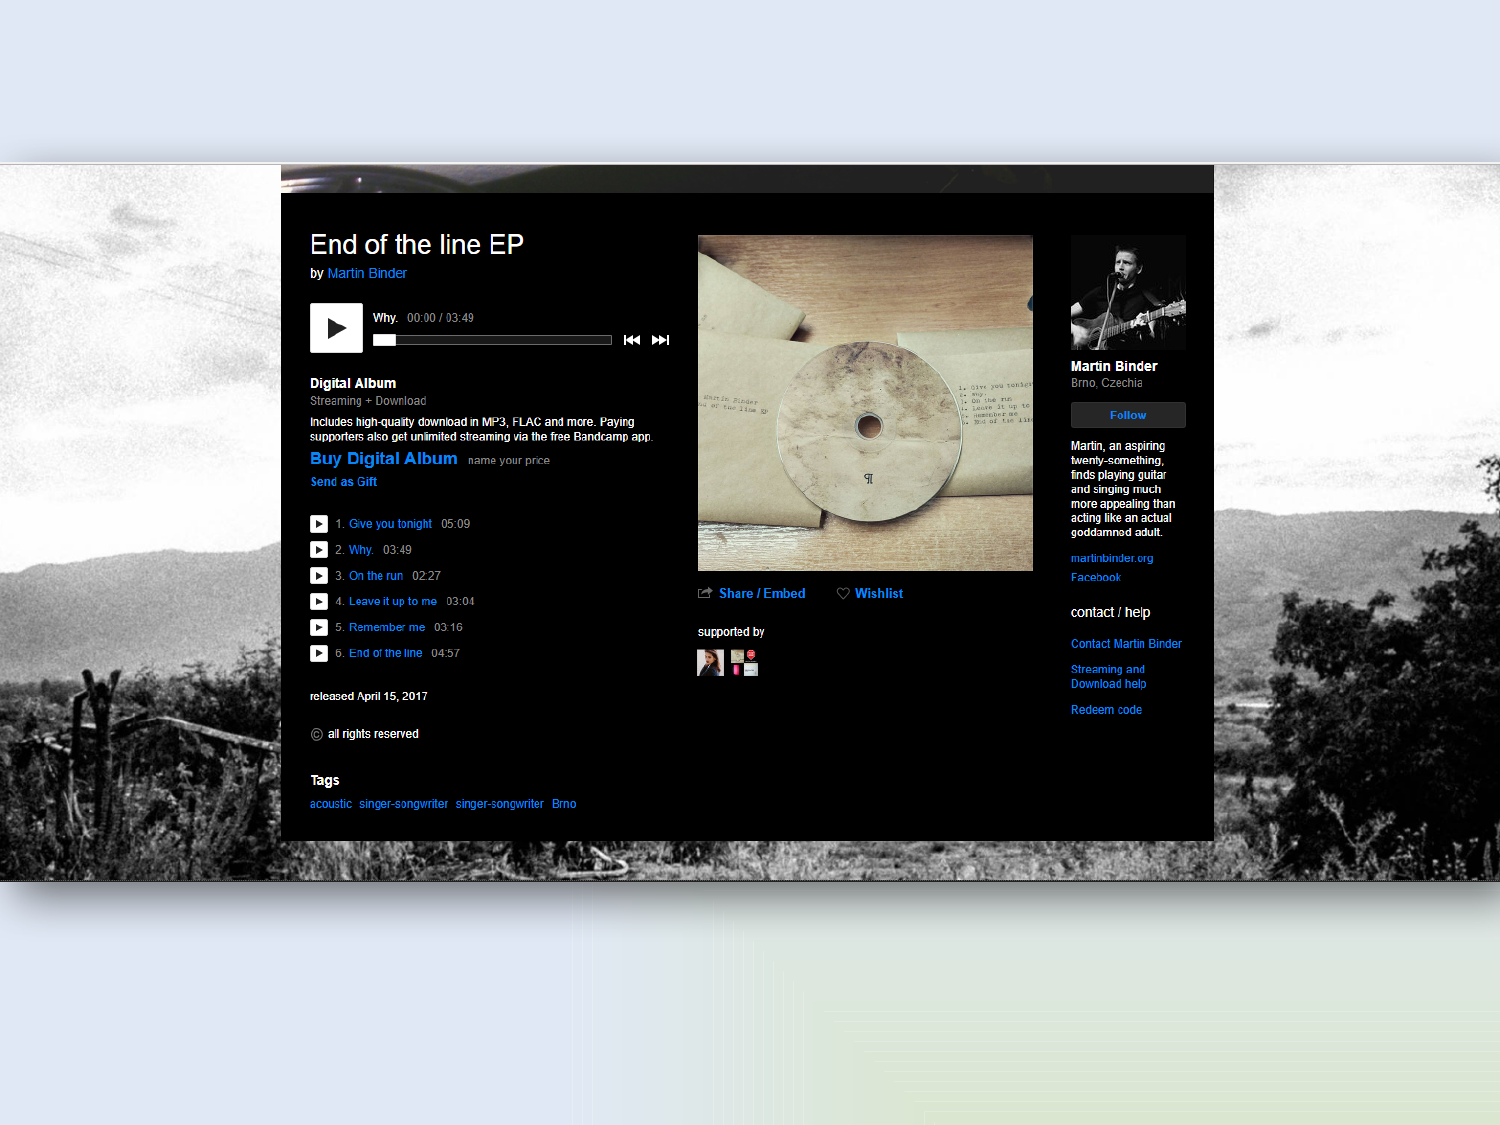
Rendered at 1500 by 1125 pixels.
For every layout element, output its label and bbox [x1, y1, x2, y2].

list [0, 162, 1500, 882]
